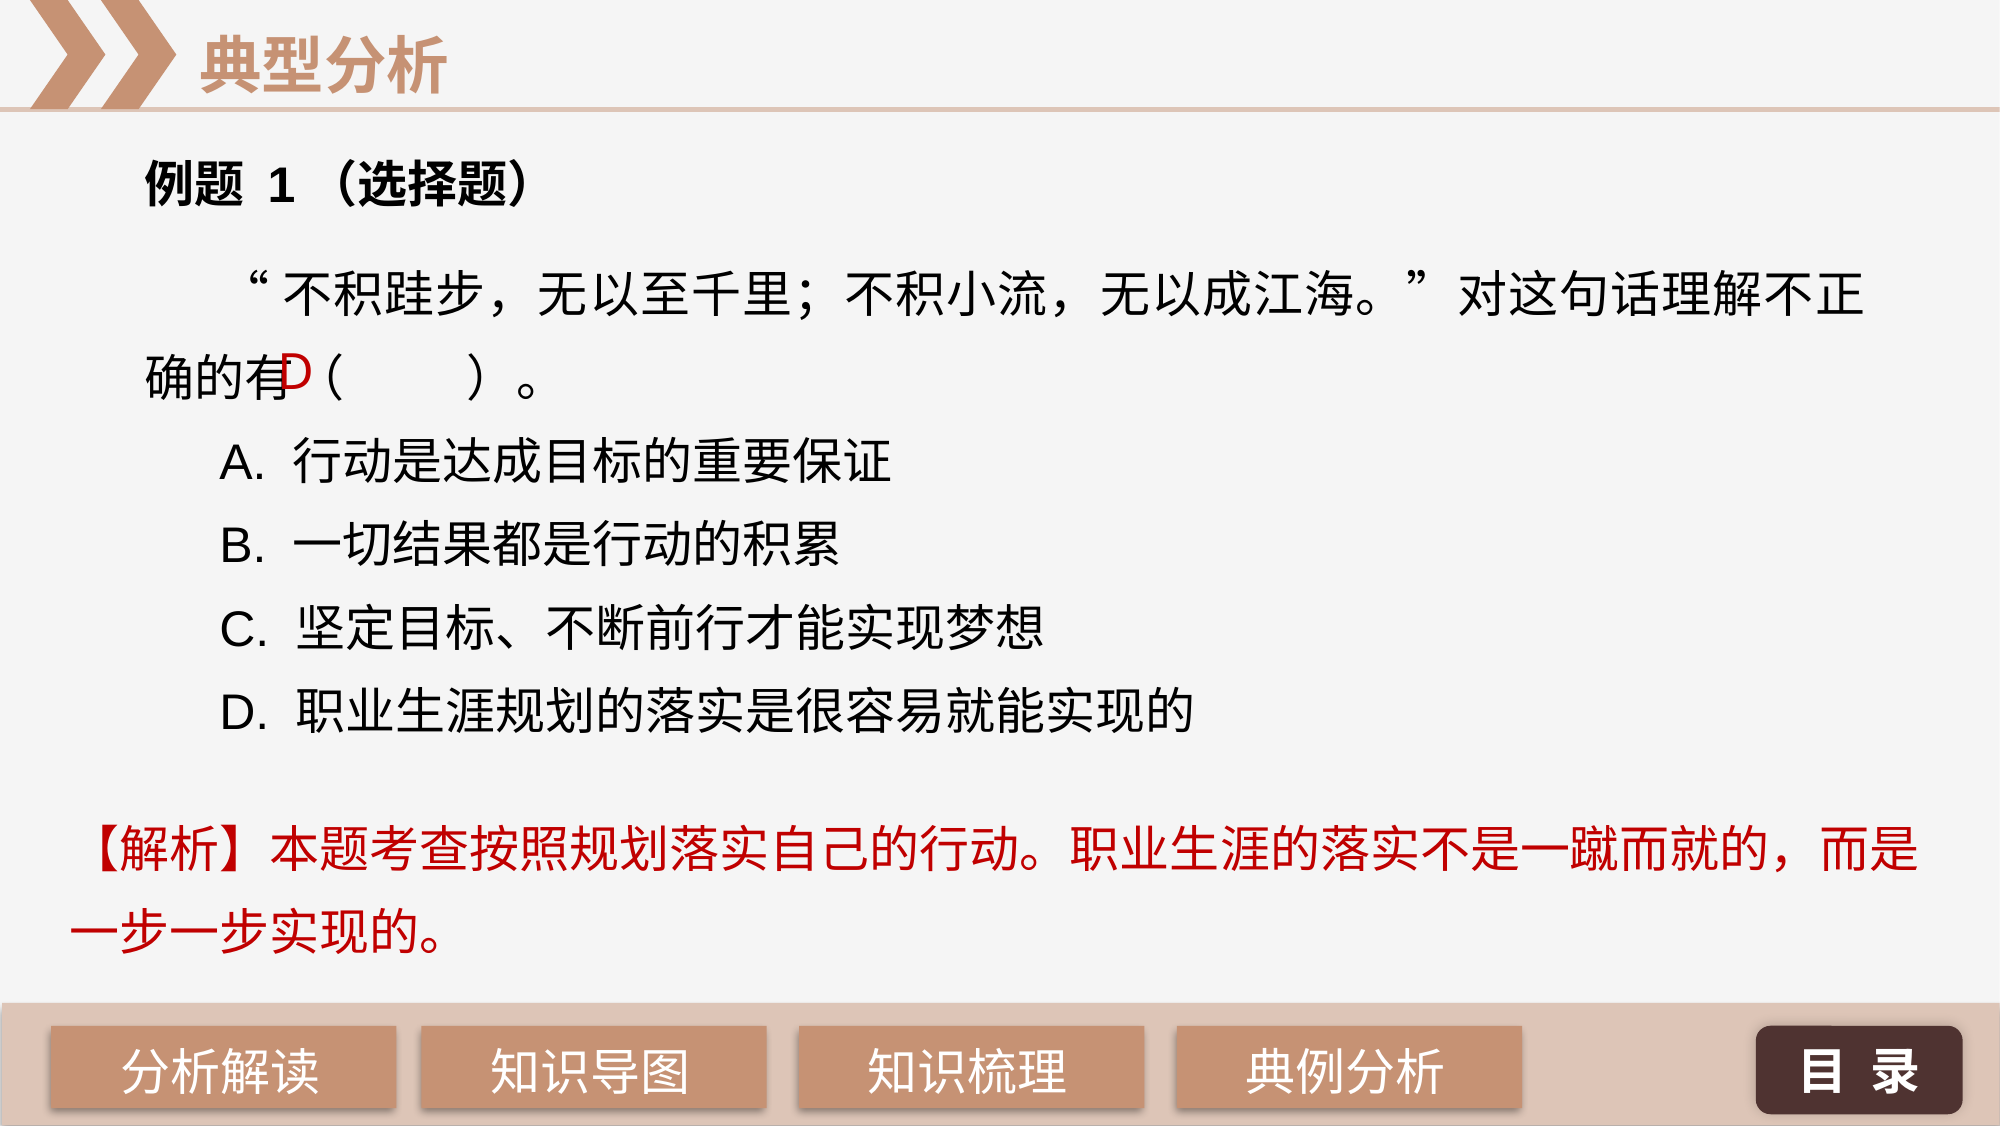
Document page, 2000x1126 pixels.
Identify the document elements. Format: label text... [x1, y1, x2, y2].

text_box D [220, 314, 371, 401]
text_box “不积跬步，无以至千里；不积小流，无以成江海。”对这句话理解不正确的有（ ）。 A. 行动是达成目标的重要保证 B. 一切结果都是行动的积累 C. 坚定目标、不断前行才能实现梦想 D. 职业生涯规划的落实是很容易就能实现的 [129, 232, 1880, 747]
text_box 例题 1（选择题） [129, 125, 1880, 220]
text_box 【解析】本题考查按照规划落实自己的行动。职业生涯的落实不是一蹴而就的，而是一步一步实现的。 [55, 786, 1955, 975]
